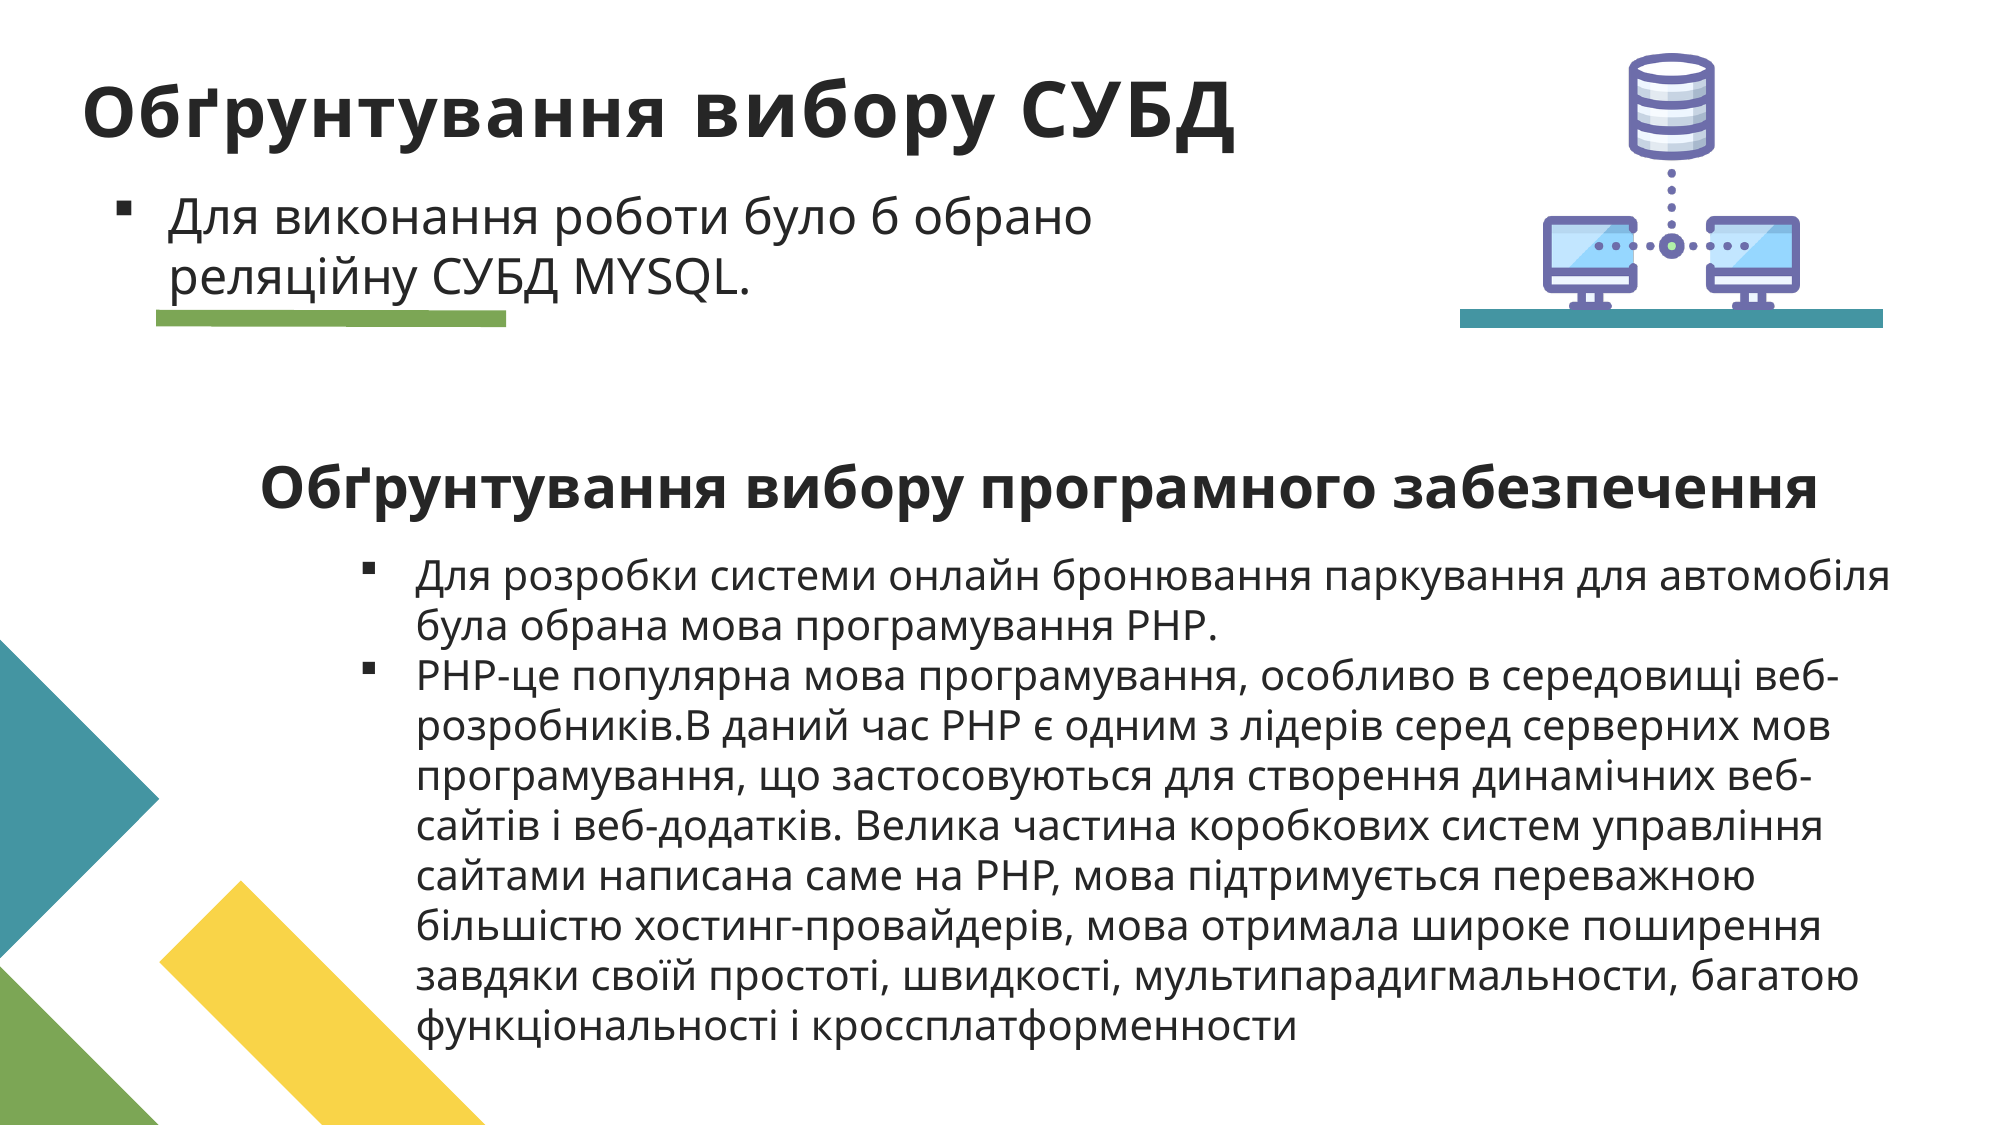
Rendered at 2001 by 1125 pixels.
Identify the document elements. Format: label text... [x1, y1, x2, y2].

picture [1543, 53, 1800, 310]
text_box [1460, 309, 1883, 328]
title Обґрунтування вибору СУБД [44, 62, 1273, 164]
text_box Для розробки системи онлайн бронювання паркування для автомобіля була обрана мова програмування PHP. PHP-це популярна мова програмування, особливо в середовищі веб-розробників.В даний час PHP є одним з лідерів серед серверних мов програмування, що застосовуються для створення динамічних веб-сайтів і веб-додатків. Велика частина коробкових систем управління сайтами написана саме на PHP, мова підтримується переважною більшістю хостинг-провайдерів, мова отримала широке поширення завдяки своїй простоті, швидкості, мультипарадигмальности, багатою функціональності і кроссплатформенности [344, 541, 1938, 1057]
text_box Обґрунтування вибору програмного забезпечення [153, 408, 1926, 571]
text_box Для виконання роботи було б обрано реляційну СУБД MYSQL. [97, 177, 1299, 373]
